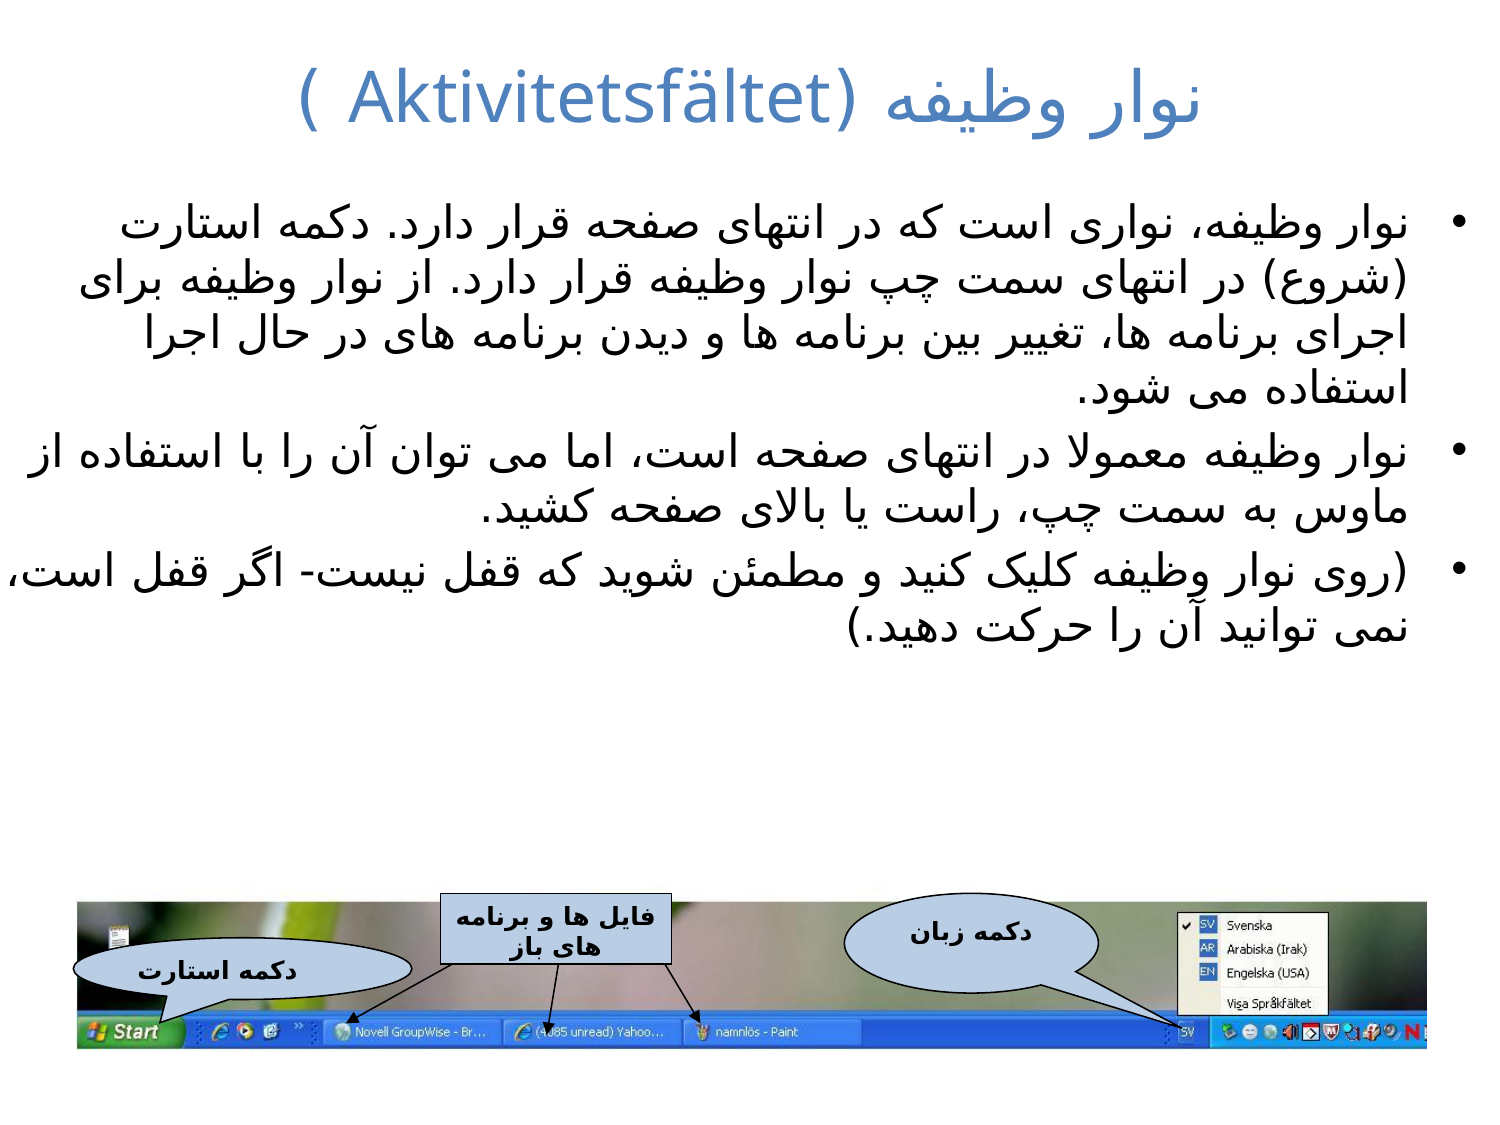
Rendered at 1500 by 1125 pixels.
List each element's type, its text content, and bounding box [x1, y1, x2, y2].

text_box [345, 893, 701, 1036]
list نوار وظیفه، نواری است که در انتهای صفحه قرار دارد. دکمه استارت (شروع) در انتهای سمت چپ نوار وظیفه قرار دارد. از نوار وظیفه برای اجرای برنامه ها، تغییر بین برنامه ها و دیدن برنامه های در حال اجرا استفاده می شود. نوار وظیفه معمولا در انتهای صفحه است، اما می توان آن را با استفاده از ماوس به سمت چپ، راست یا بالای صفحه کشید. (روی نوار وظیفه کلیک کنید و مطمئن شوید که قفل نیست- اگر قفل است، نمی توانید آن را حرکت دهید.) [0, 185, 1483, 895]
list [76, 869, 1427, 1050]
title نوار وظیفه (Aktivitetsfältet ) [0, 42, 1500, 231]
